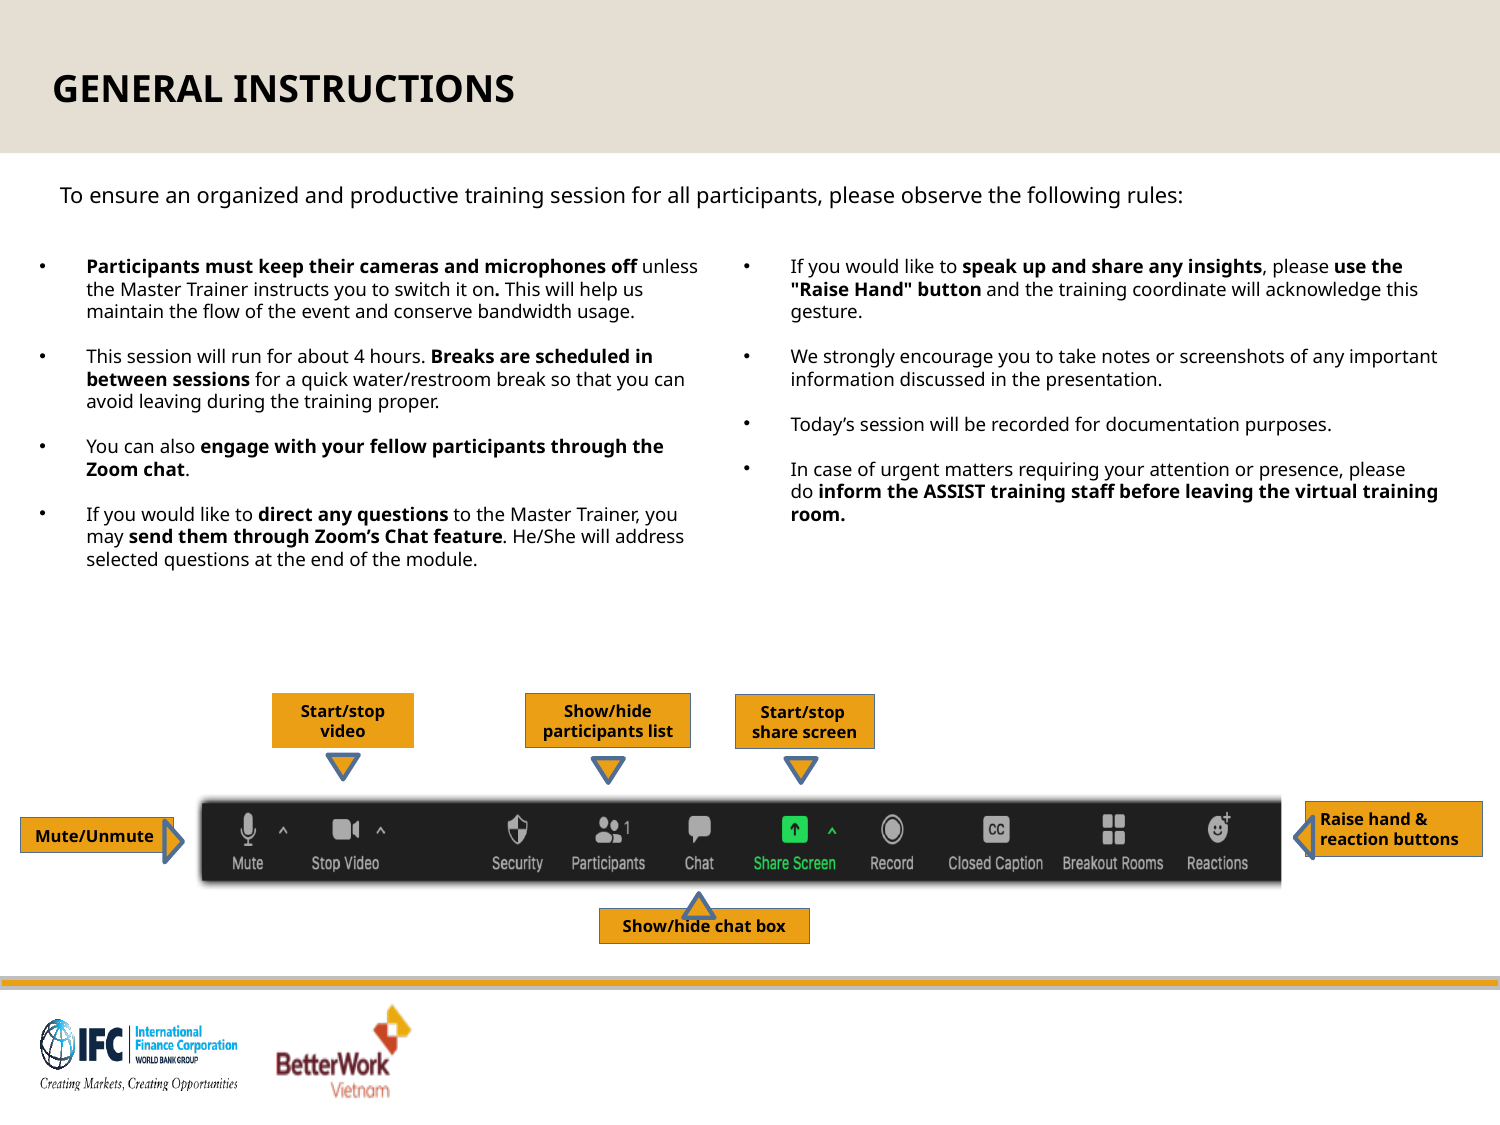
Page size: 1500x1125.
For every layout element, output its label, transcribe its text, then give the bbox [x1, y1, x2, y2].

picture [265, 987, 421, 1112]
text_box Start/stop video [272, 693, 414, 718]
picture [40, 1019, 237, 1091]
text_box [0, 976, 1500, 990]
text_box [681, 901, 717, 920]
text_box Start/stop share screen [735, 694, 875, 718]
text_box [162, 818, 185, 865]
text_box If you would like to speak up and share any insights, please use the "Raise Hand" button and the training coordinate will acknowledge this gesture. We strongly encourage you to take notes or screenshots of any important information discussed in the presentation. Today’s session will be recorded for documentation purposes. In case of urgent matters requiring your attention or presence, please do inform the ASSIST training staff before leaving the virtual training room. [728, 247, 1463, 533]
text_box To ensure an organized and productive training session for all participants, please observe the following rules: [44, 174, 1459, 216]
text_box Mute/Unmute [20, 817, 174, 853]
text_box [1293, 814, 1316, 861]
text_box Show/hide participants list [525, 693, 691, 718]
text_box GENERAL INSTRUCTIONS [49, 29, 875, 122]
text_box Participants must keep their cameras and microphones off unless the Master Trainer instructs you to switch it on. This will help us maintain the flow of the event and conserve bandwidth usage. This session will run for about 4 hours. Breaks are scheduled in between sessions for a quick water/restroom break so that you can avoid leaving during the training proper. You can also engage with your fellow participants through the Zoom chat. If you would like to direct any questions to the Master Trainer, you may send them through Zoom’s Chat feature. He/She will address selected questions at the end of the module. [24, 247, 726, 578]
text_box [0, 0, 1500, 154]
text_box Show/hide chat box [599, 908, 810, 944]
text_box Raise hand & reaction buttons [1305, 801, 1483, 857]
picture [191, 719, 1282, 893]
